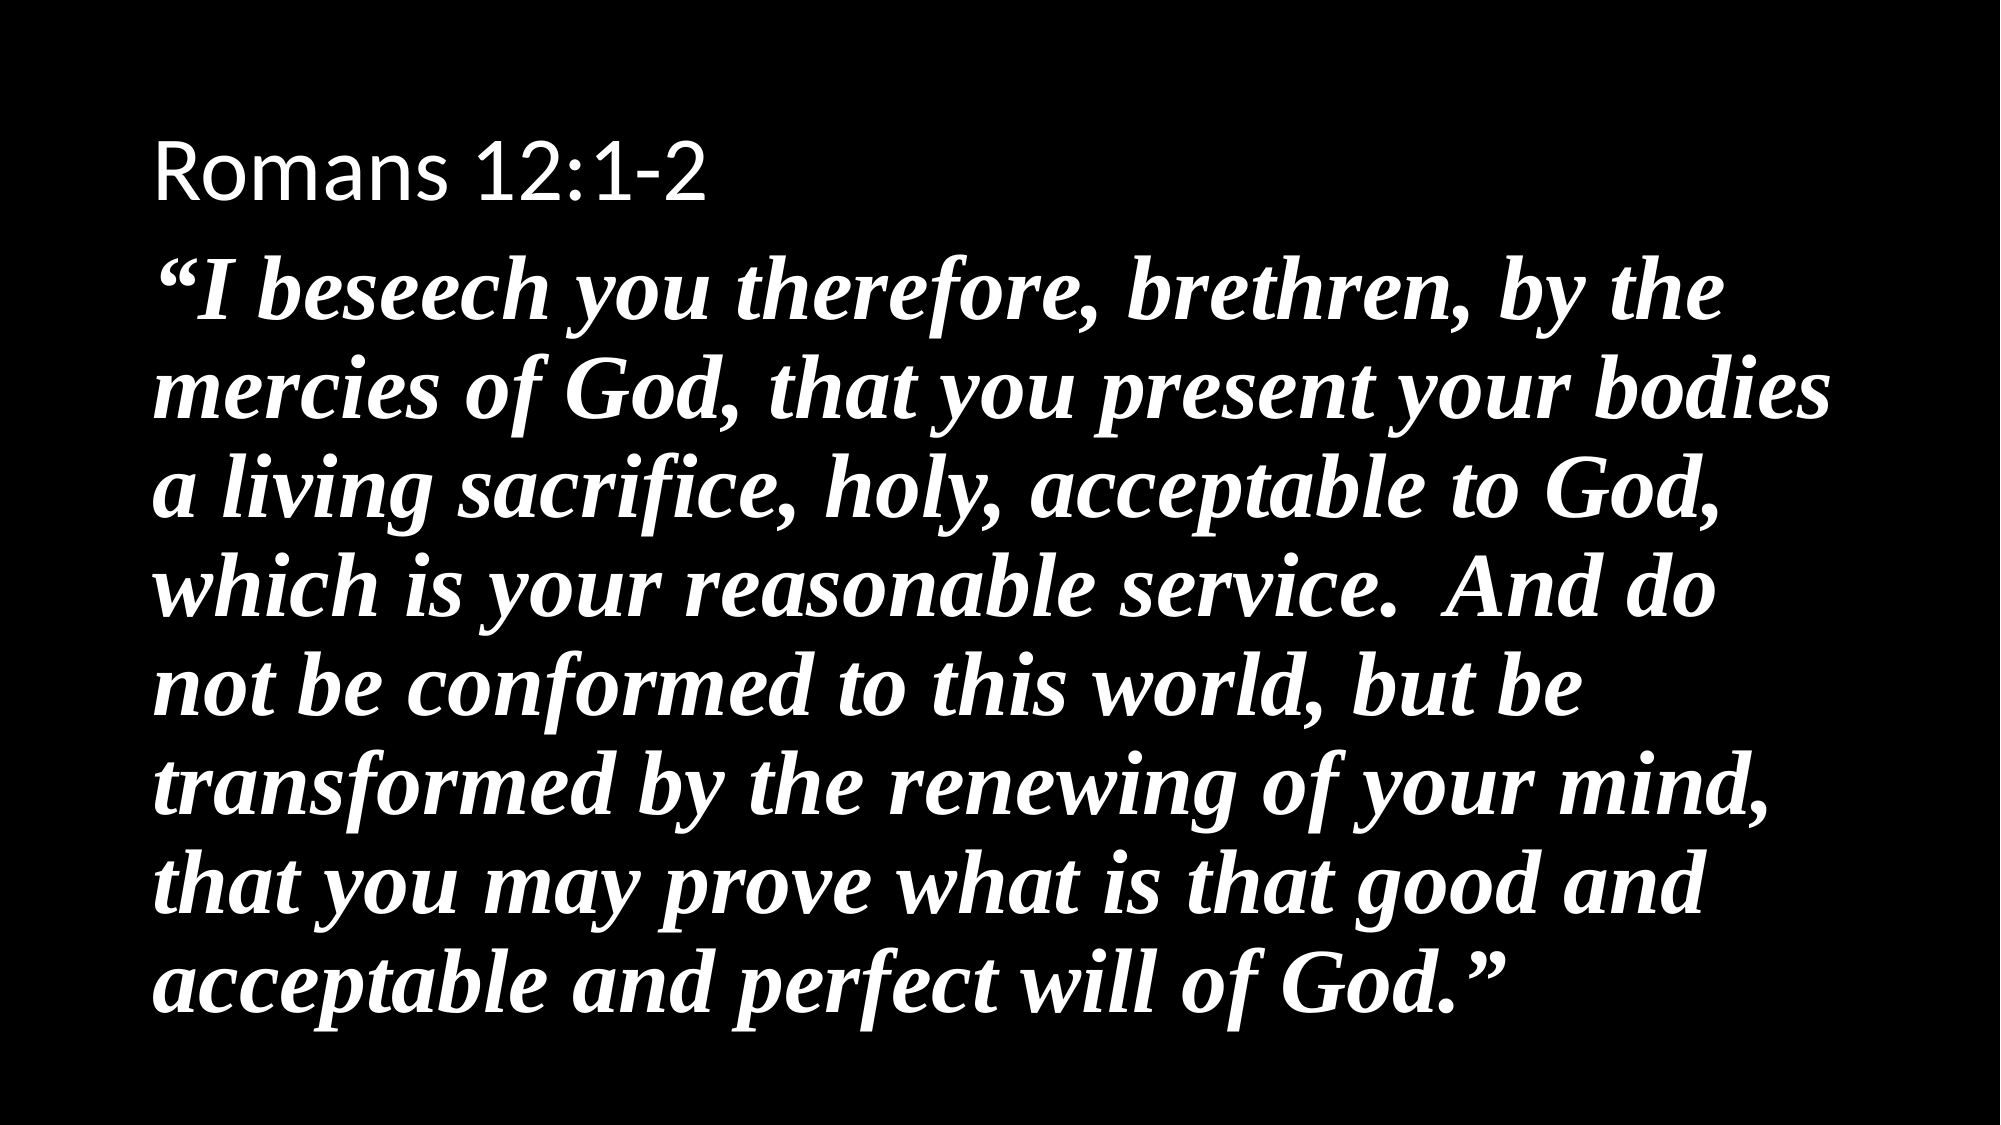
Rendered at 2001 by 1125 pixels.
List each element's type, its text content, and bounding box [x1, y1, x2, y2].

list Romans 12:1-2 “I beseech you therefore, brethren, by the mercies of God, that you present your bodies a living sacrifice, holy, acceptable to God, which is your reasonable service. And do not be conformed to this world, but be transformed by the renewing of your mind, that you may prove what is that good and acceptable and perfect will of God.” [137, 113, 1863, 1014]
